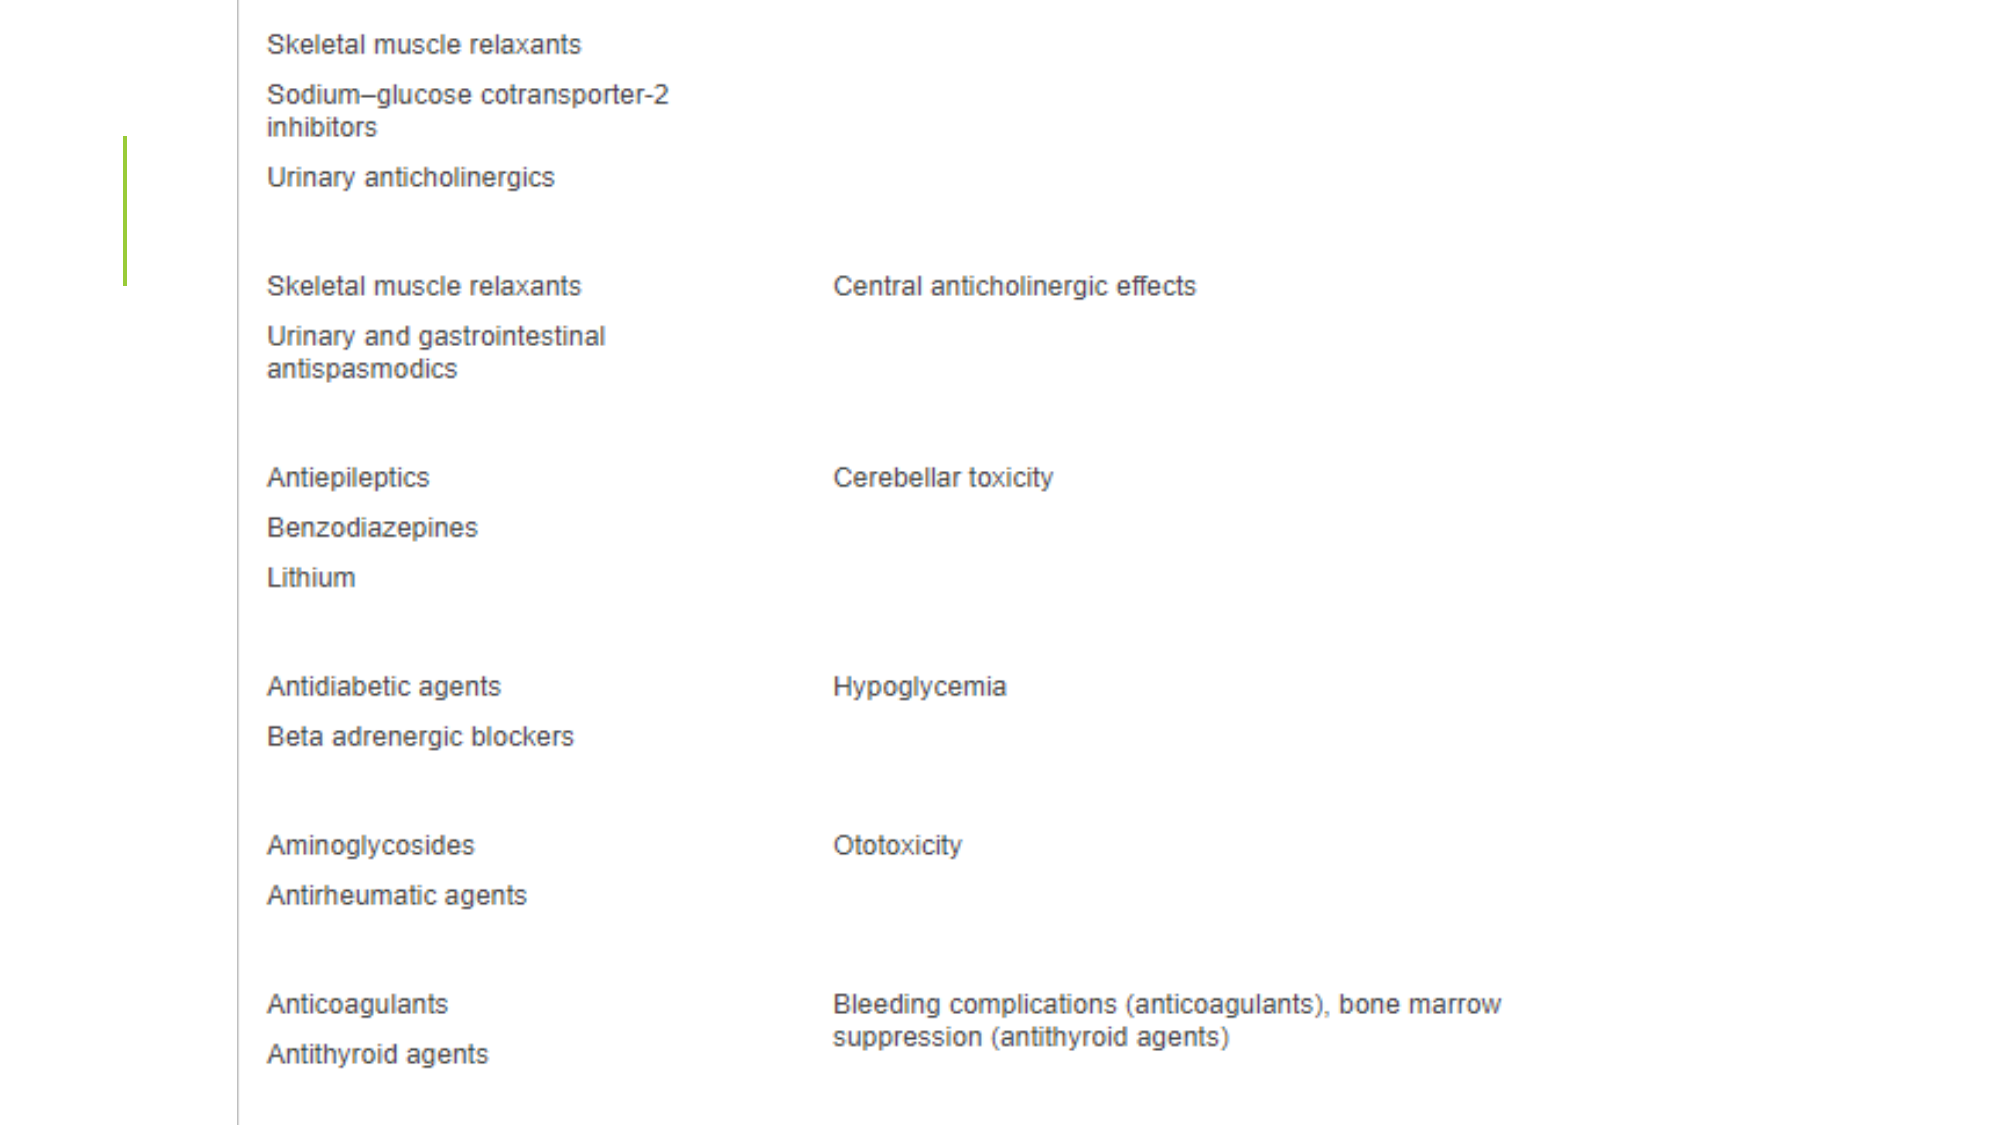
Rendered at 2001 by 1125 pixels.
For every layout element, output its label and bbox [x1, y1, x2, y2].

picture [237, 0, 1620, 1125]
